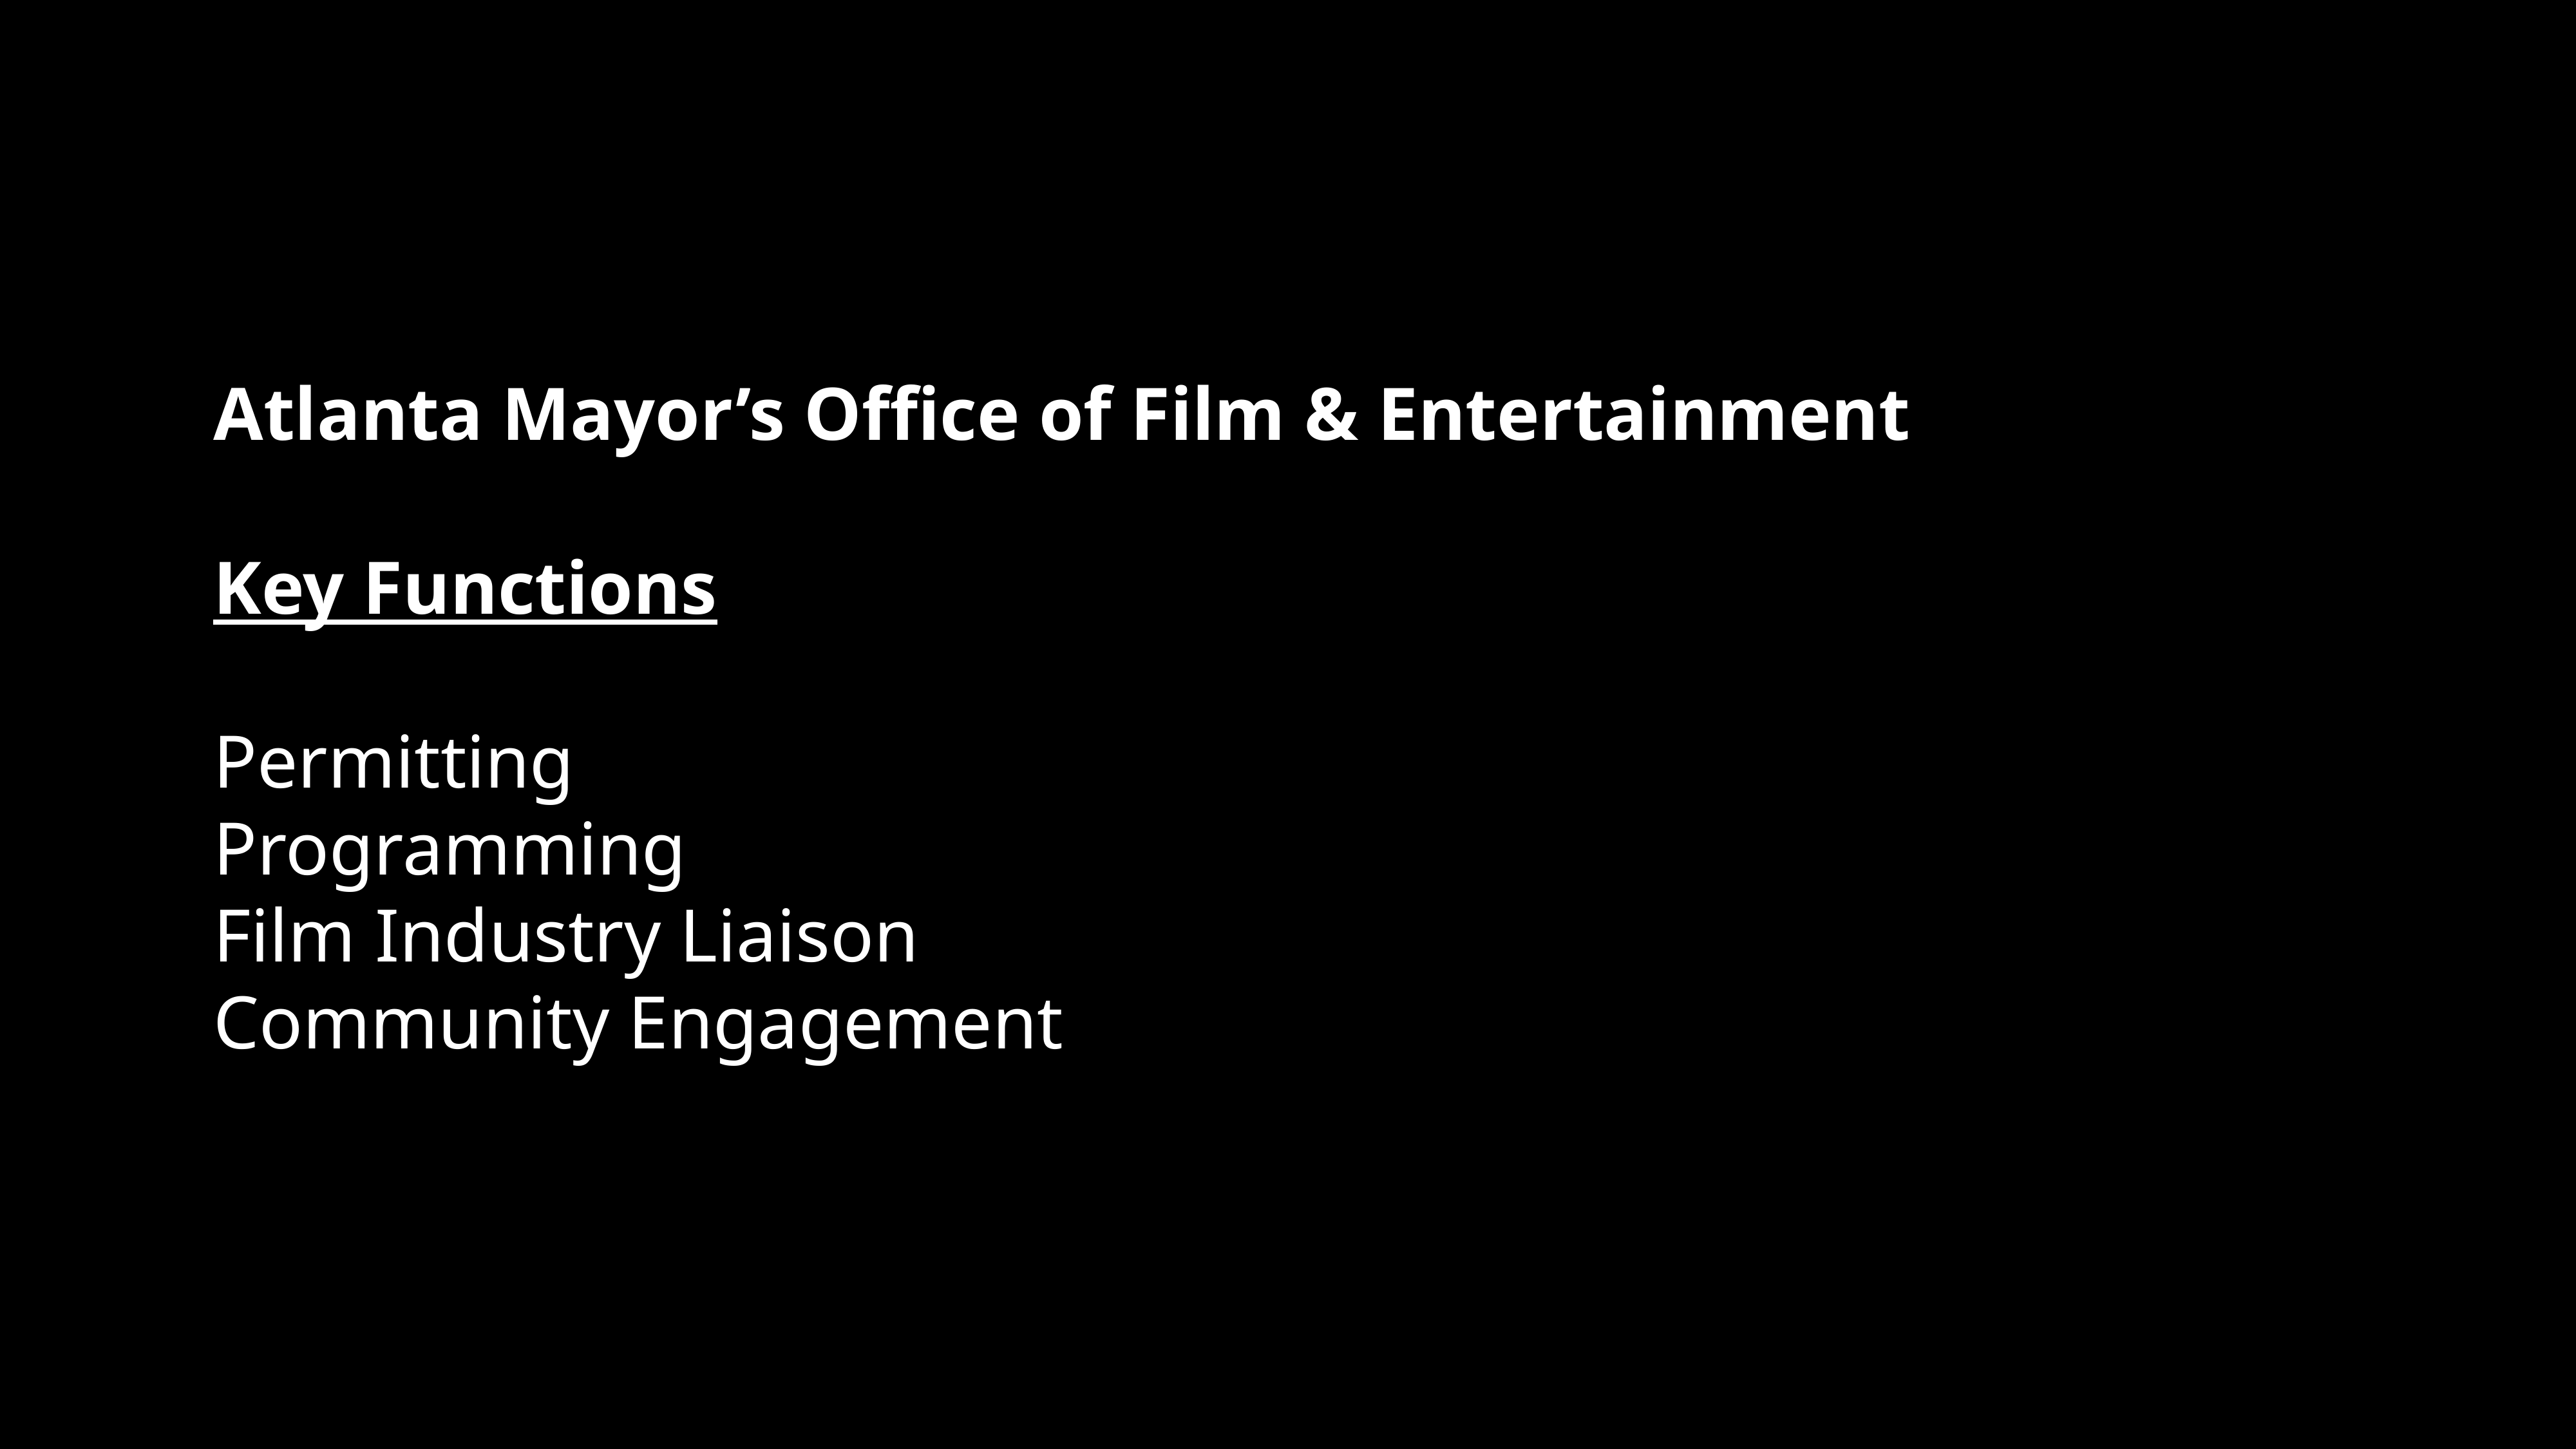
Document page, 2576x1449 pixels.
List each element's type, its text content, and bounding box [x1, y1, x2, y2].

text_box Atlanta Mayor’s Office of Film & Entertainment Key Functions Permitting Programming Film Industry Liaison Community Engagement [207, 362, 1918, 1069]
